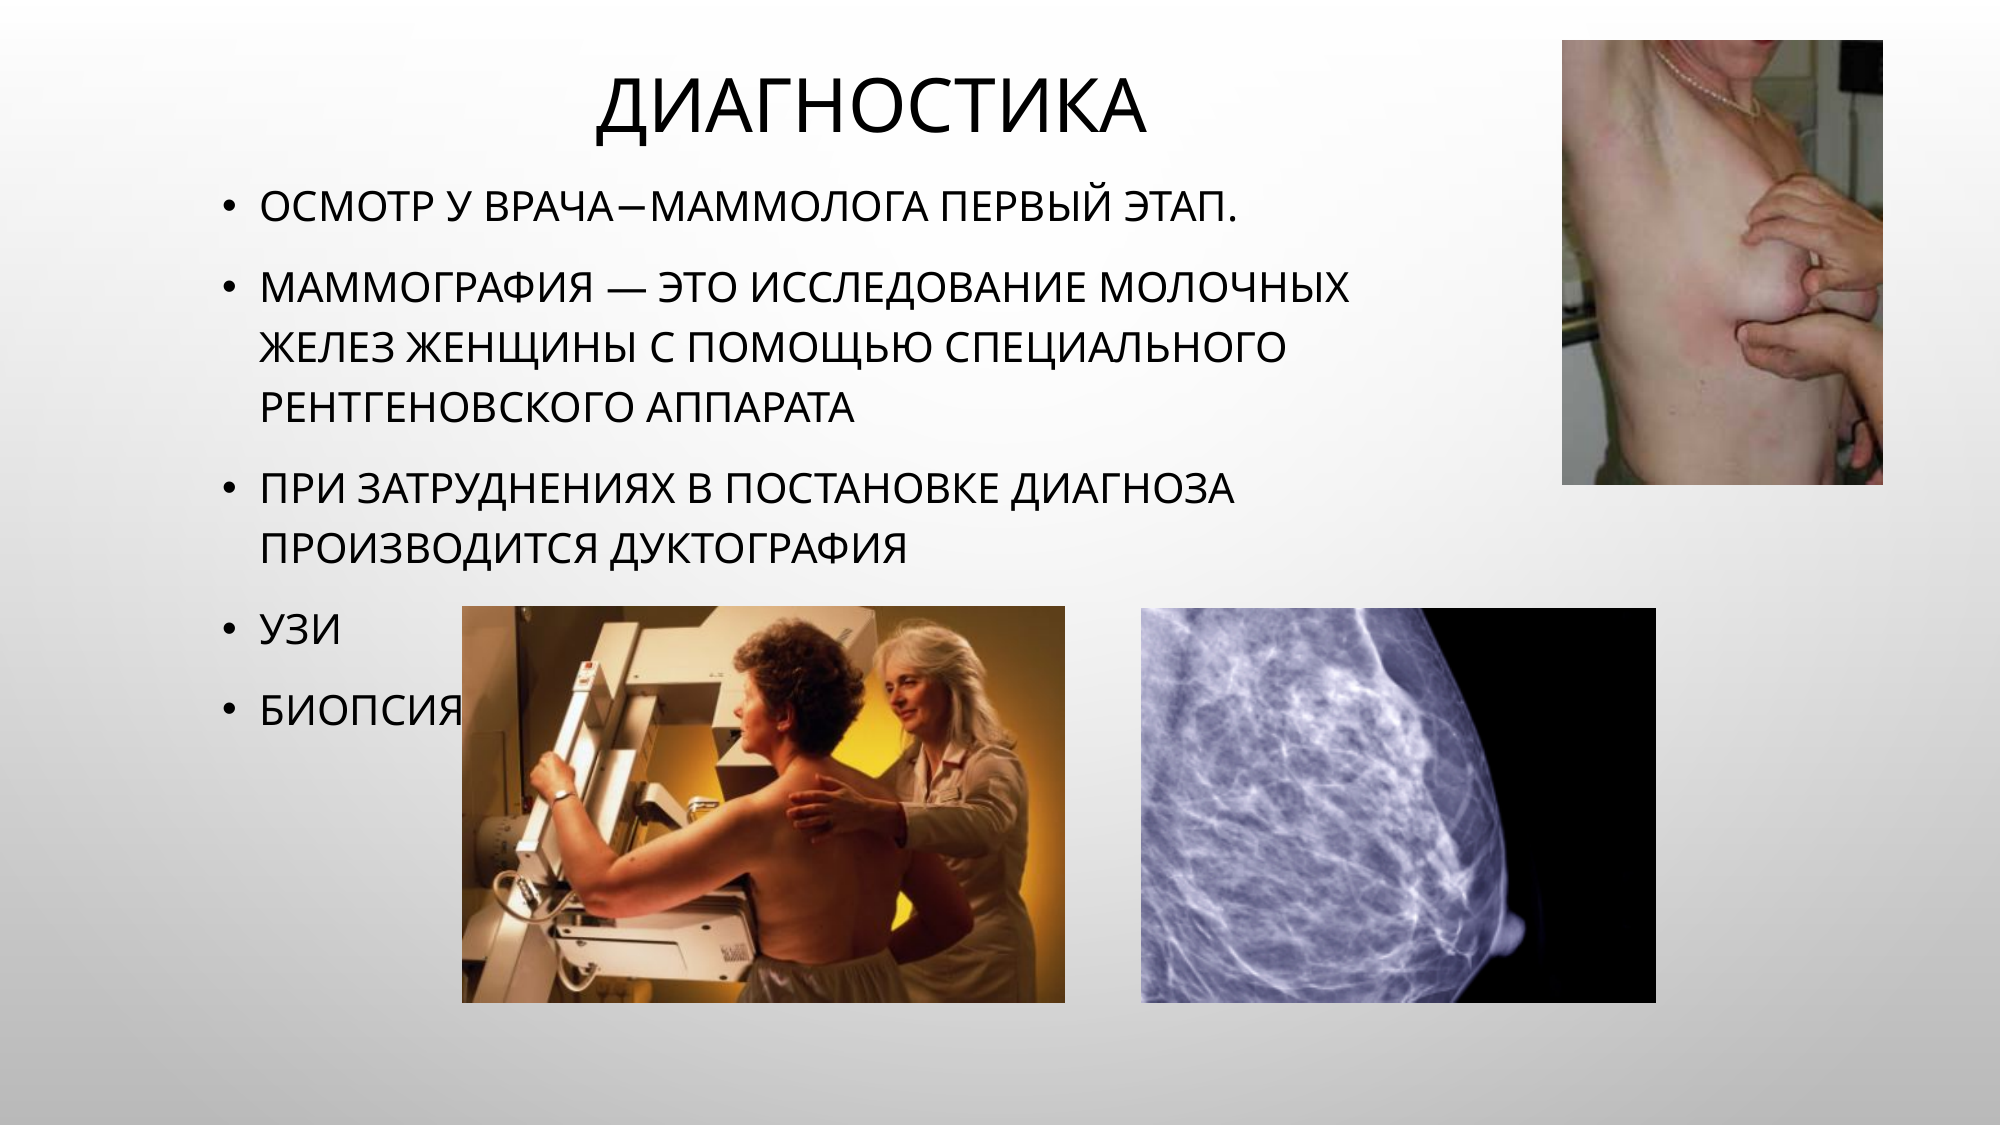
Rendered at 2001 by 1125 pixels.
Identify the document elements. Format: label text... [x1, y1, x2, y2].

title Диагностика [22, 0, 1723, 240]
picture [0, 0, 2000, 1125]
list Осмотр у врача−маммолога первый этап. Маммография — это исследование молочных желез женщины с помощью специального рентгеновского аппарата При затруднениях в постановке диагноза производится дуктография УЗИ Биопсия [207, 162, 1432, 963]
